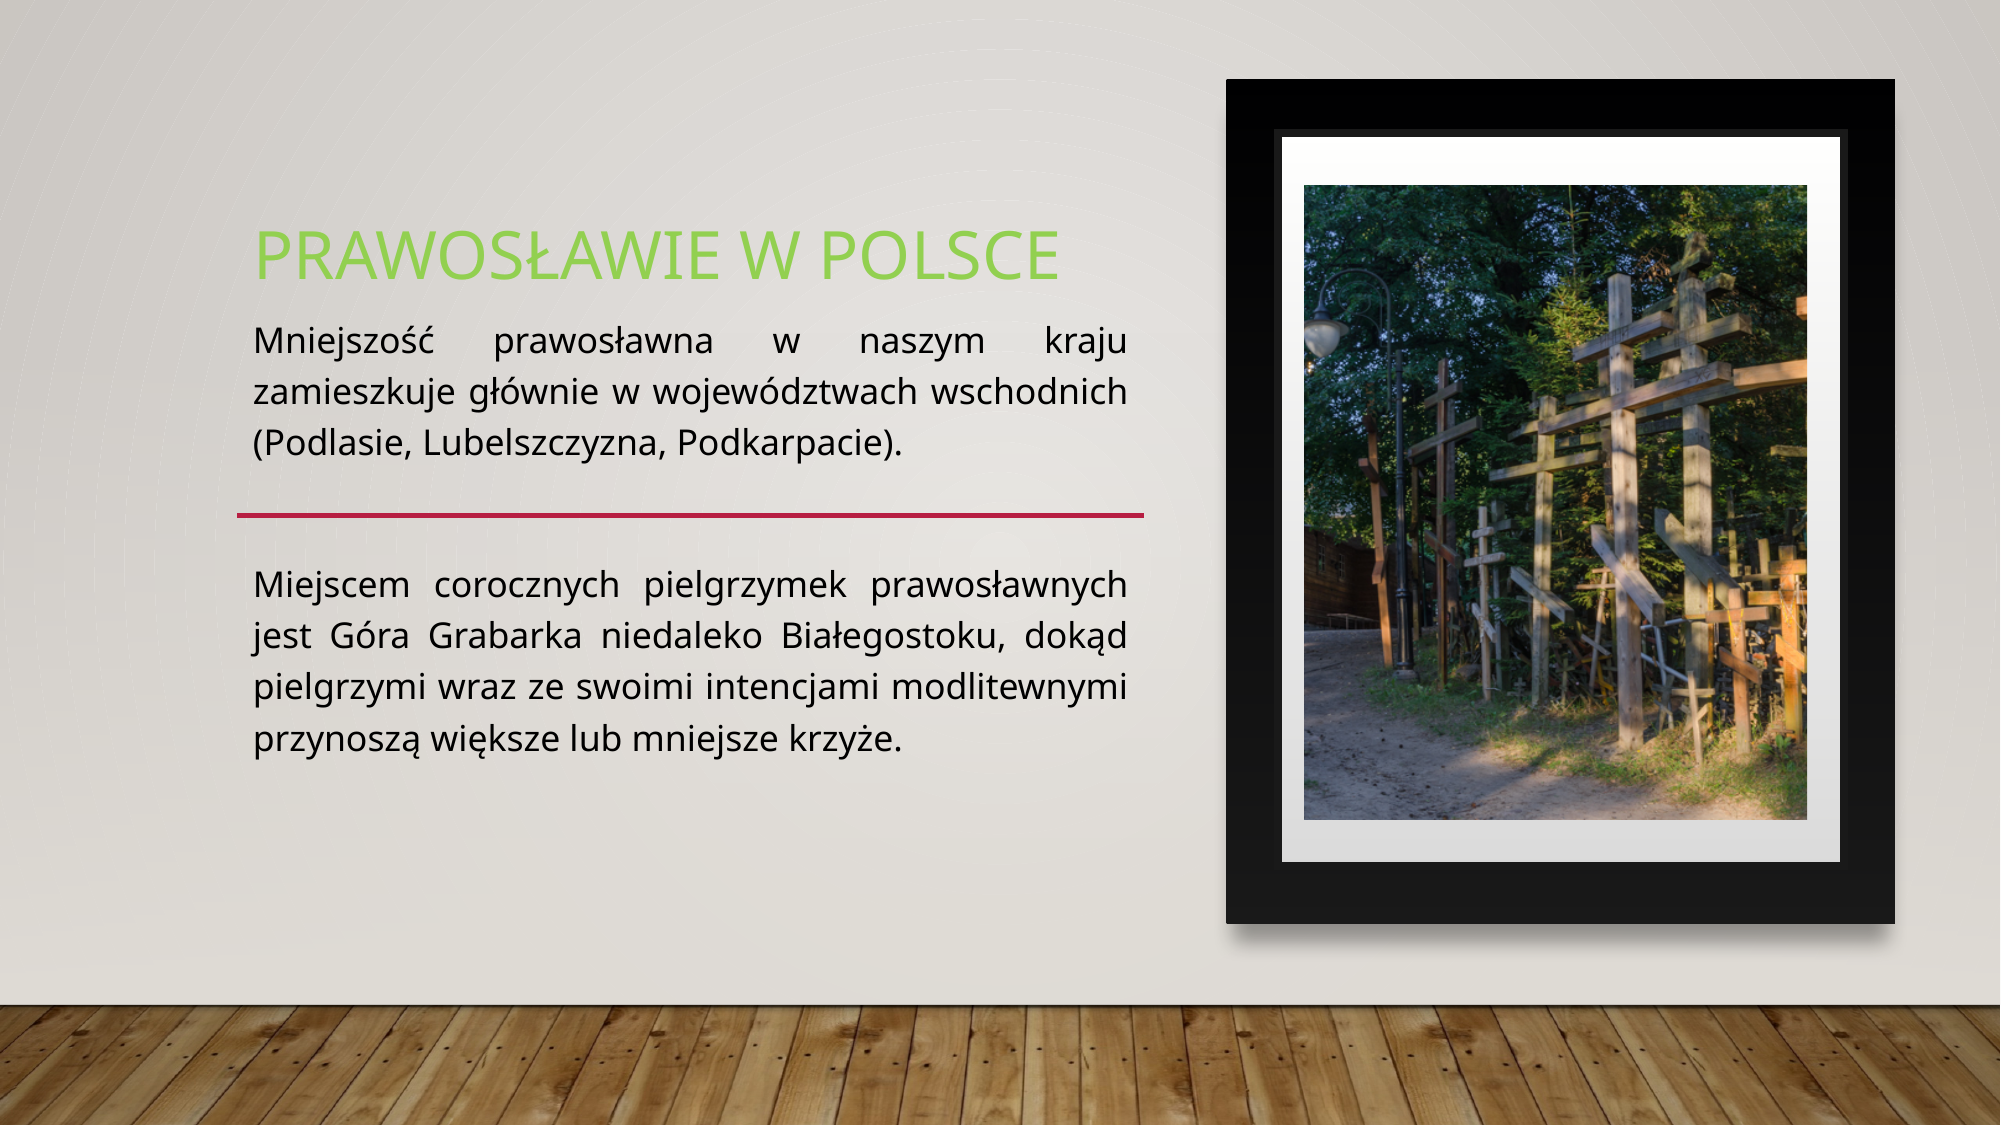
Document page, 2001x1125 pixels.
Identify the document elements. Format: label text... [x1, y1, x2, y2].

list Mniejszość prawosławna w naszym kraju zamieszkuje głównie w województwach wschodnich (Podlasie, Lubelszczyzna, Podkarpacie). Miejscem corocznych pielgrzymek prawosławnych jest Góra Grabarka niedaleko Białegostoku, dokąd pielgrzymi wraz ze swoimi intencjami modlitewnymi przynoszą większe lub mniejsze krzyże. [237, 301, 1145, 845]
title Prawosławie w polsce [238, 185, 1146, 302]
picture [1303, 184, 1808, 820]
picture [0, 1005, 2000, 1125]
